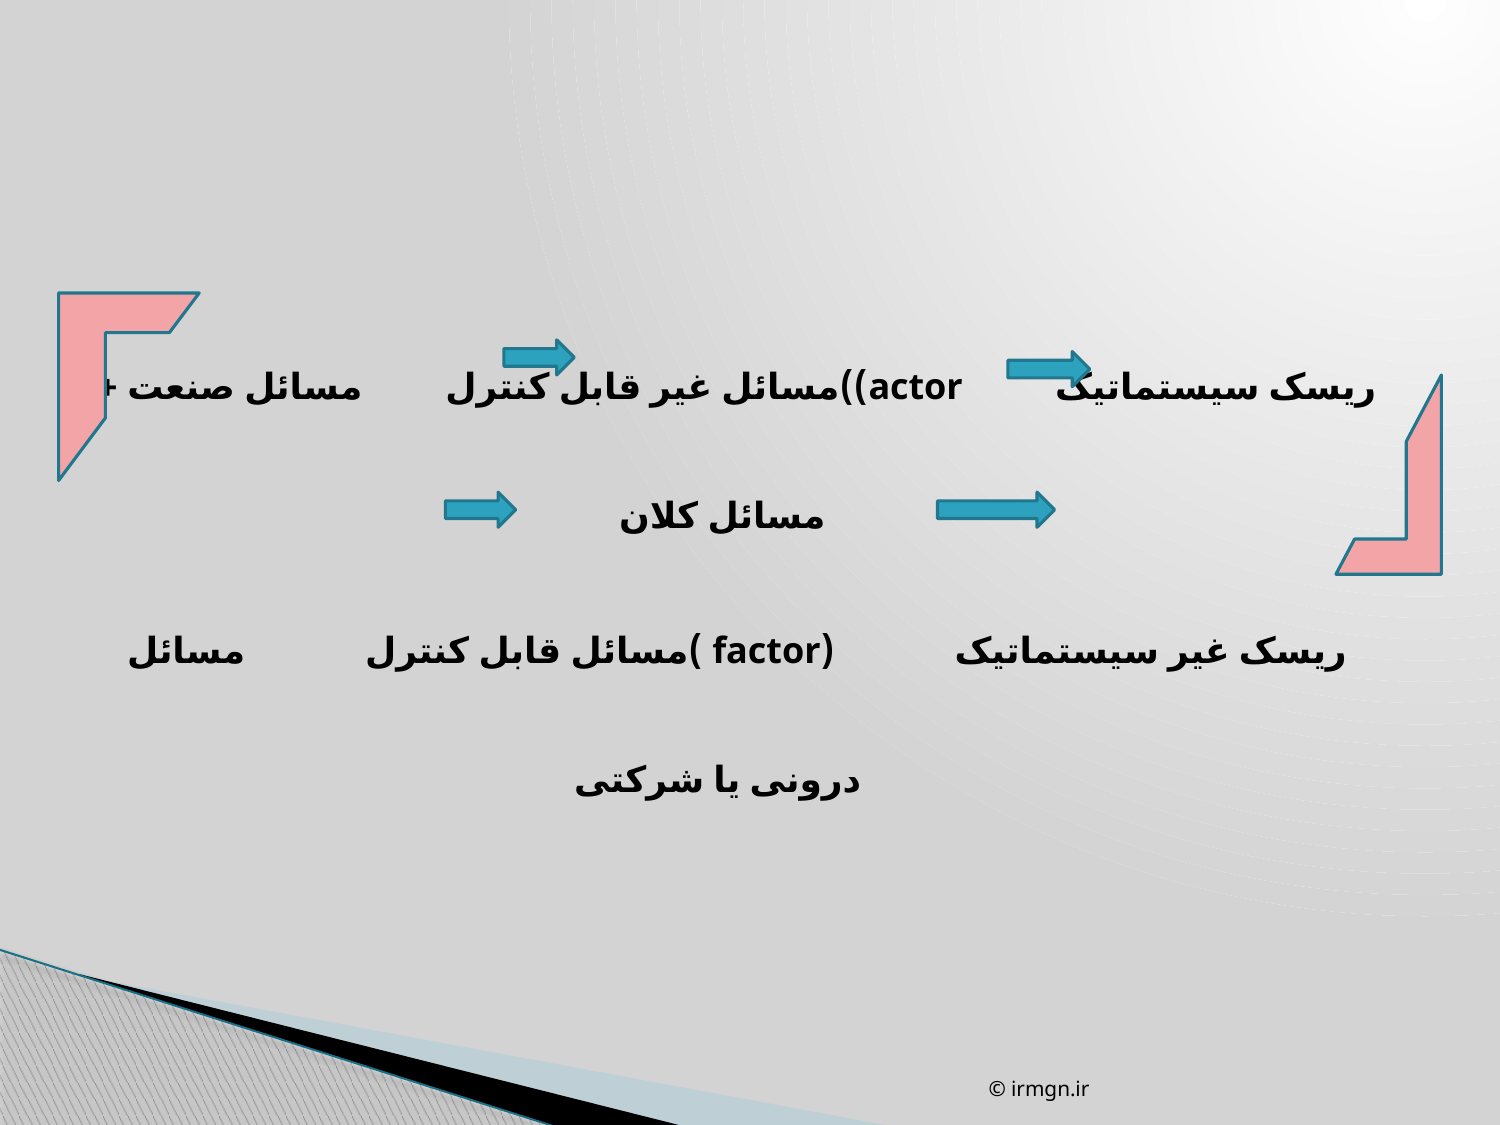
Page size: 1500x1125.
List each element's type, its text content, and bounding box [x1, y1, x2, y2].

text_box [502, 338, 576, 377]
text_box [57, 291, 201, 482]
text_box [443, 490, 517, 529]
list ریسک سیستماتیک actor))مسائل غیر قابل کنترل مسائل صنعت + مسائل کلان ریسک غیر سیستماتیک (factor )مسائل قابل کنترل مسائل درونی یا شرکتی [70, 269, 1421, 1012]
text_box [935, 490, 1056, 529]
text_box [1334, 373, 1443, 576]
footer © irmgn.ir [718, 1051, 1105, 1112]
text_box [1006, 350, 1091, 389]
